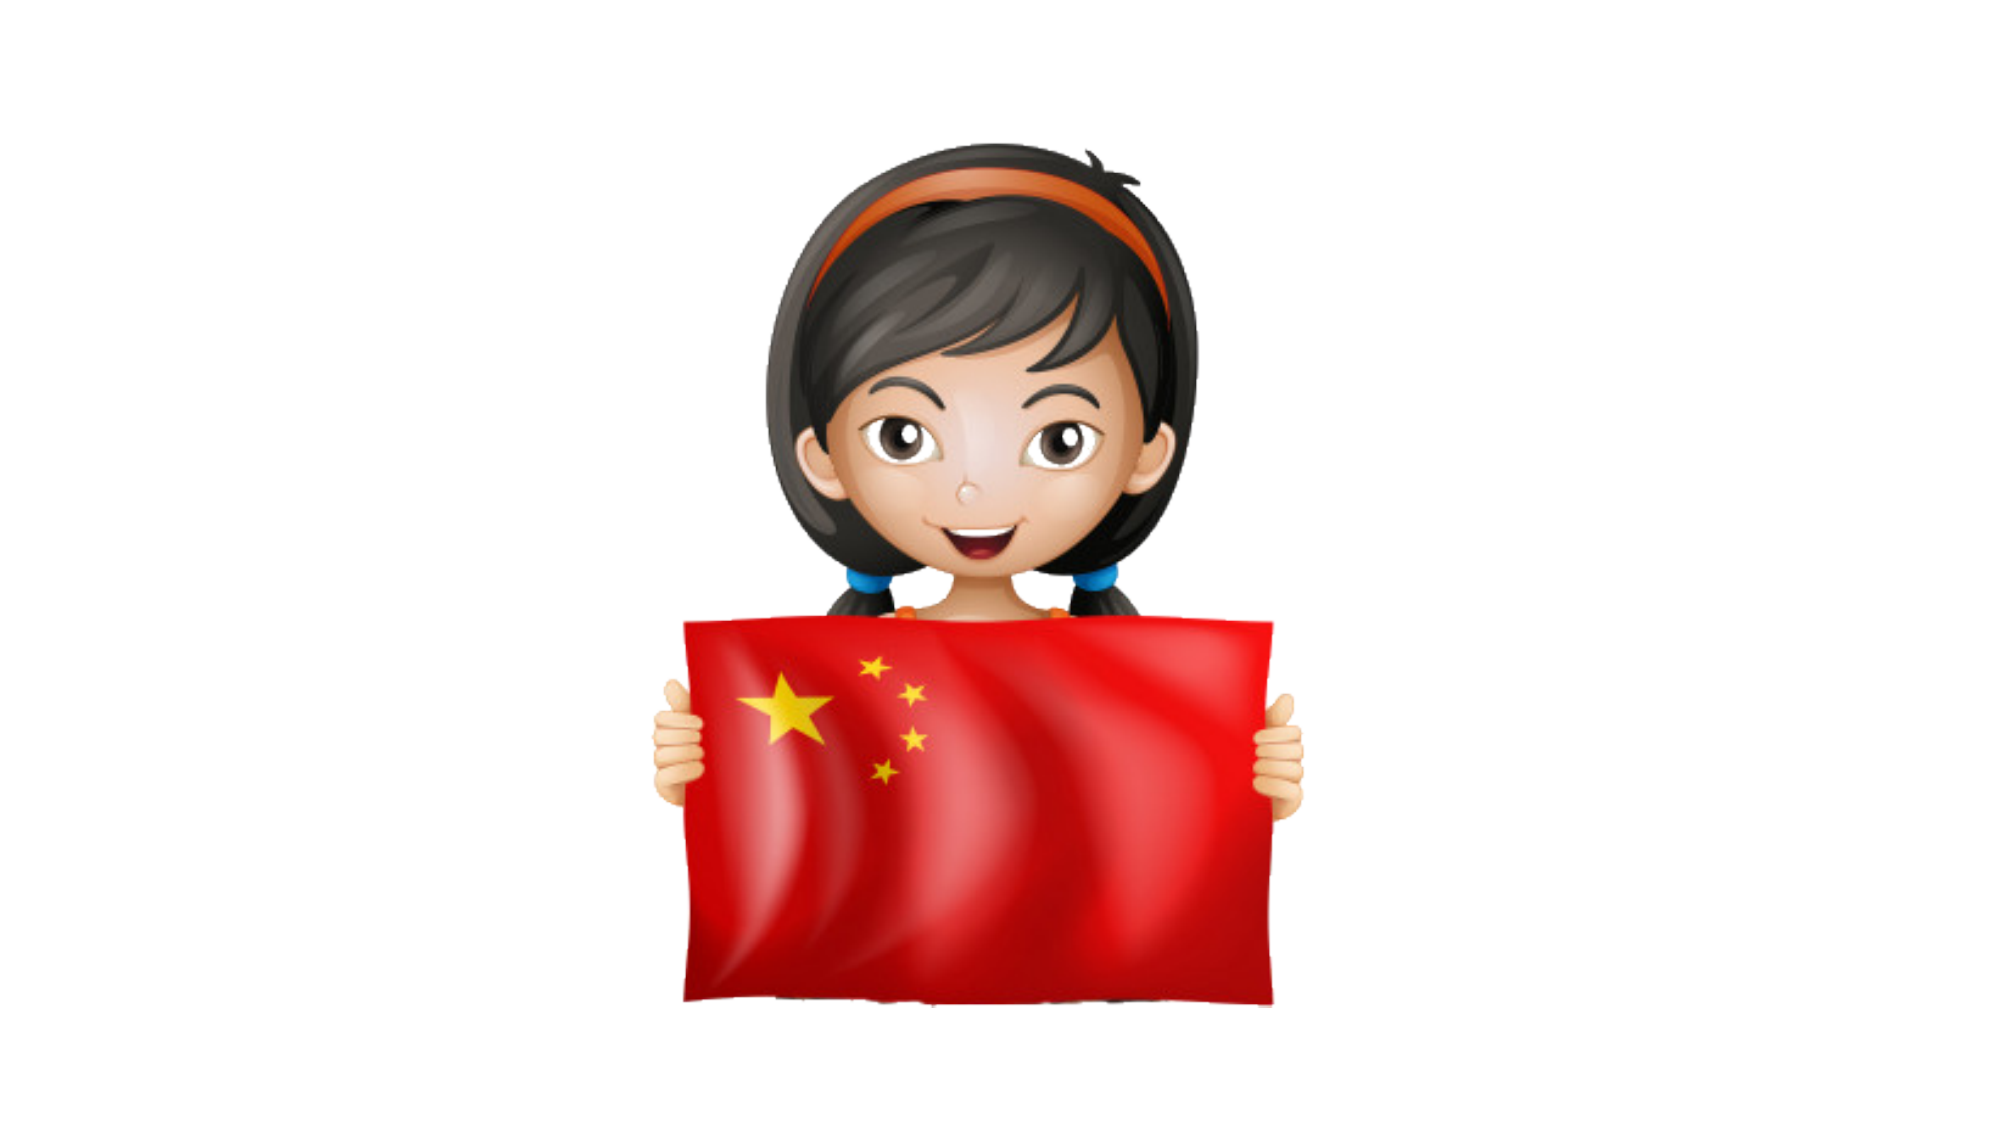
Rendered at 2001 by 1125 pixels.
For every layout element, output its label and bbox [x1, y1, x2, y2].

picture [625, 117, 1334, 1008]
